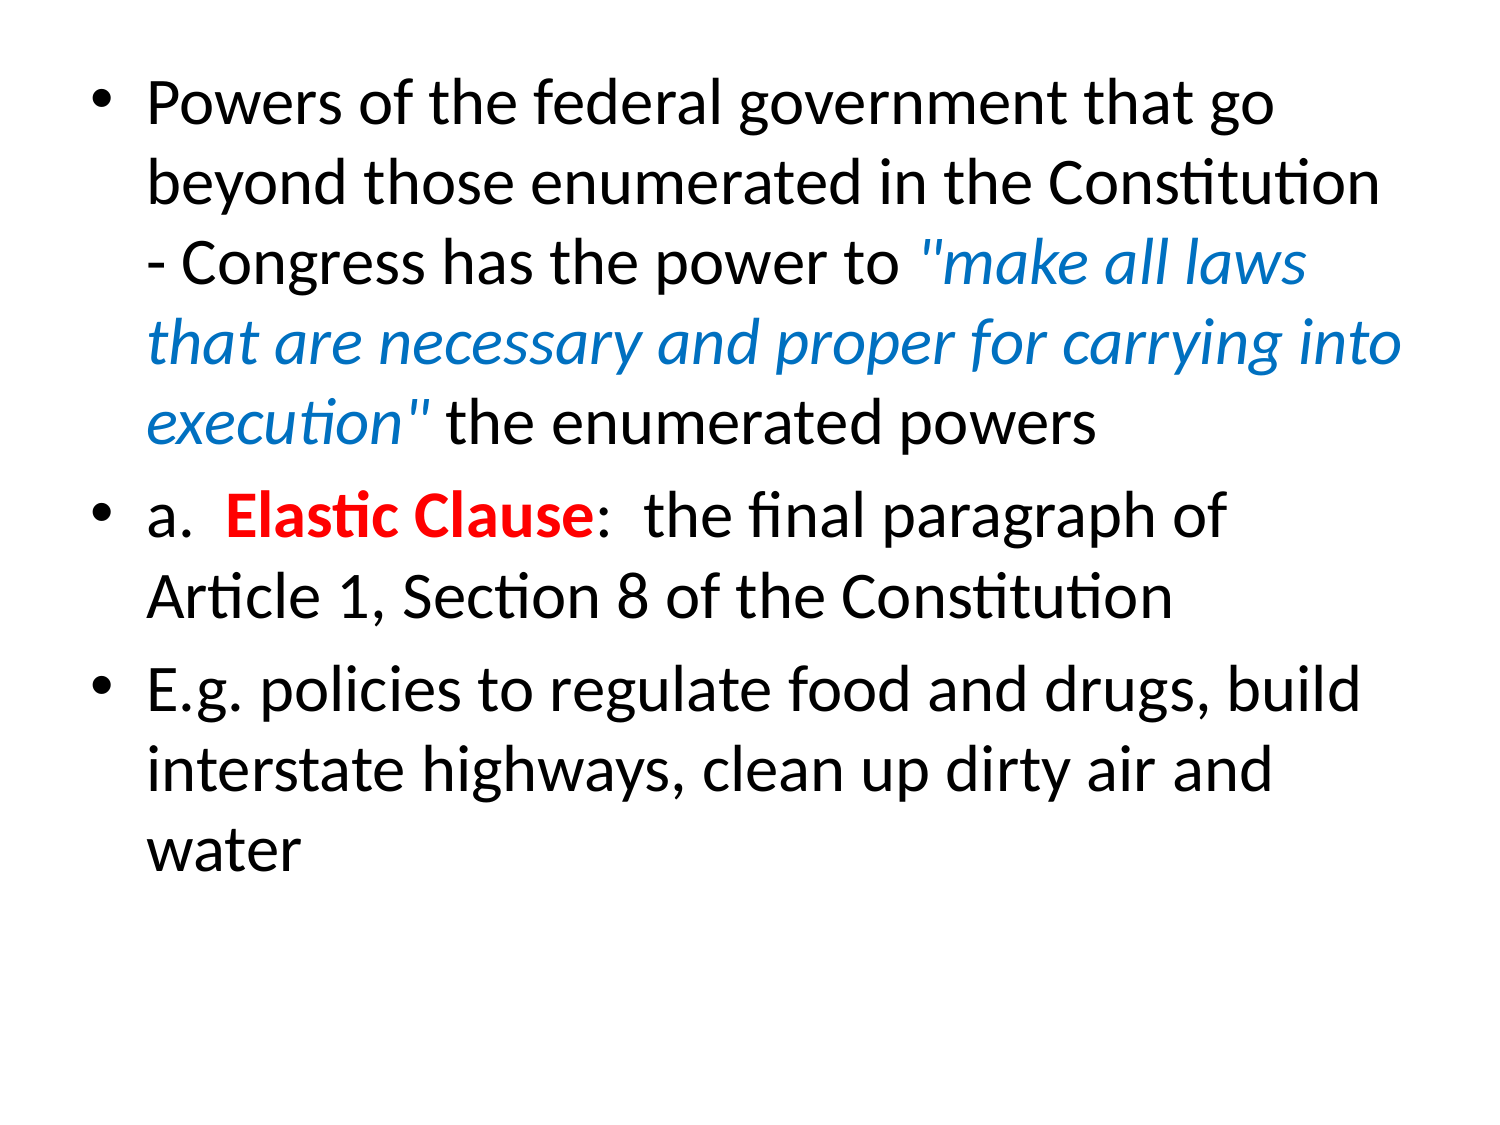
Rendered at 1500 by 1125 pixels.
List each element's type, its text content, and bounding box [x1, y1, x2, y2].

list Powers of the federal government that go beyond those enumerated in the Constitution - Congress has the power to "make all laws that are necessary and proper for carrying into execution" the enumerated powers a. Elastic Clause: the final paragraph of Article 1, Section 8 of the Constitution E.g. policies to regulate food and drugs, build interstate highways, clean up dirty air and water [75, 50, 1425, 1005]
